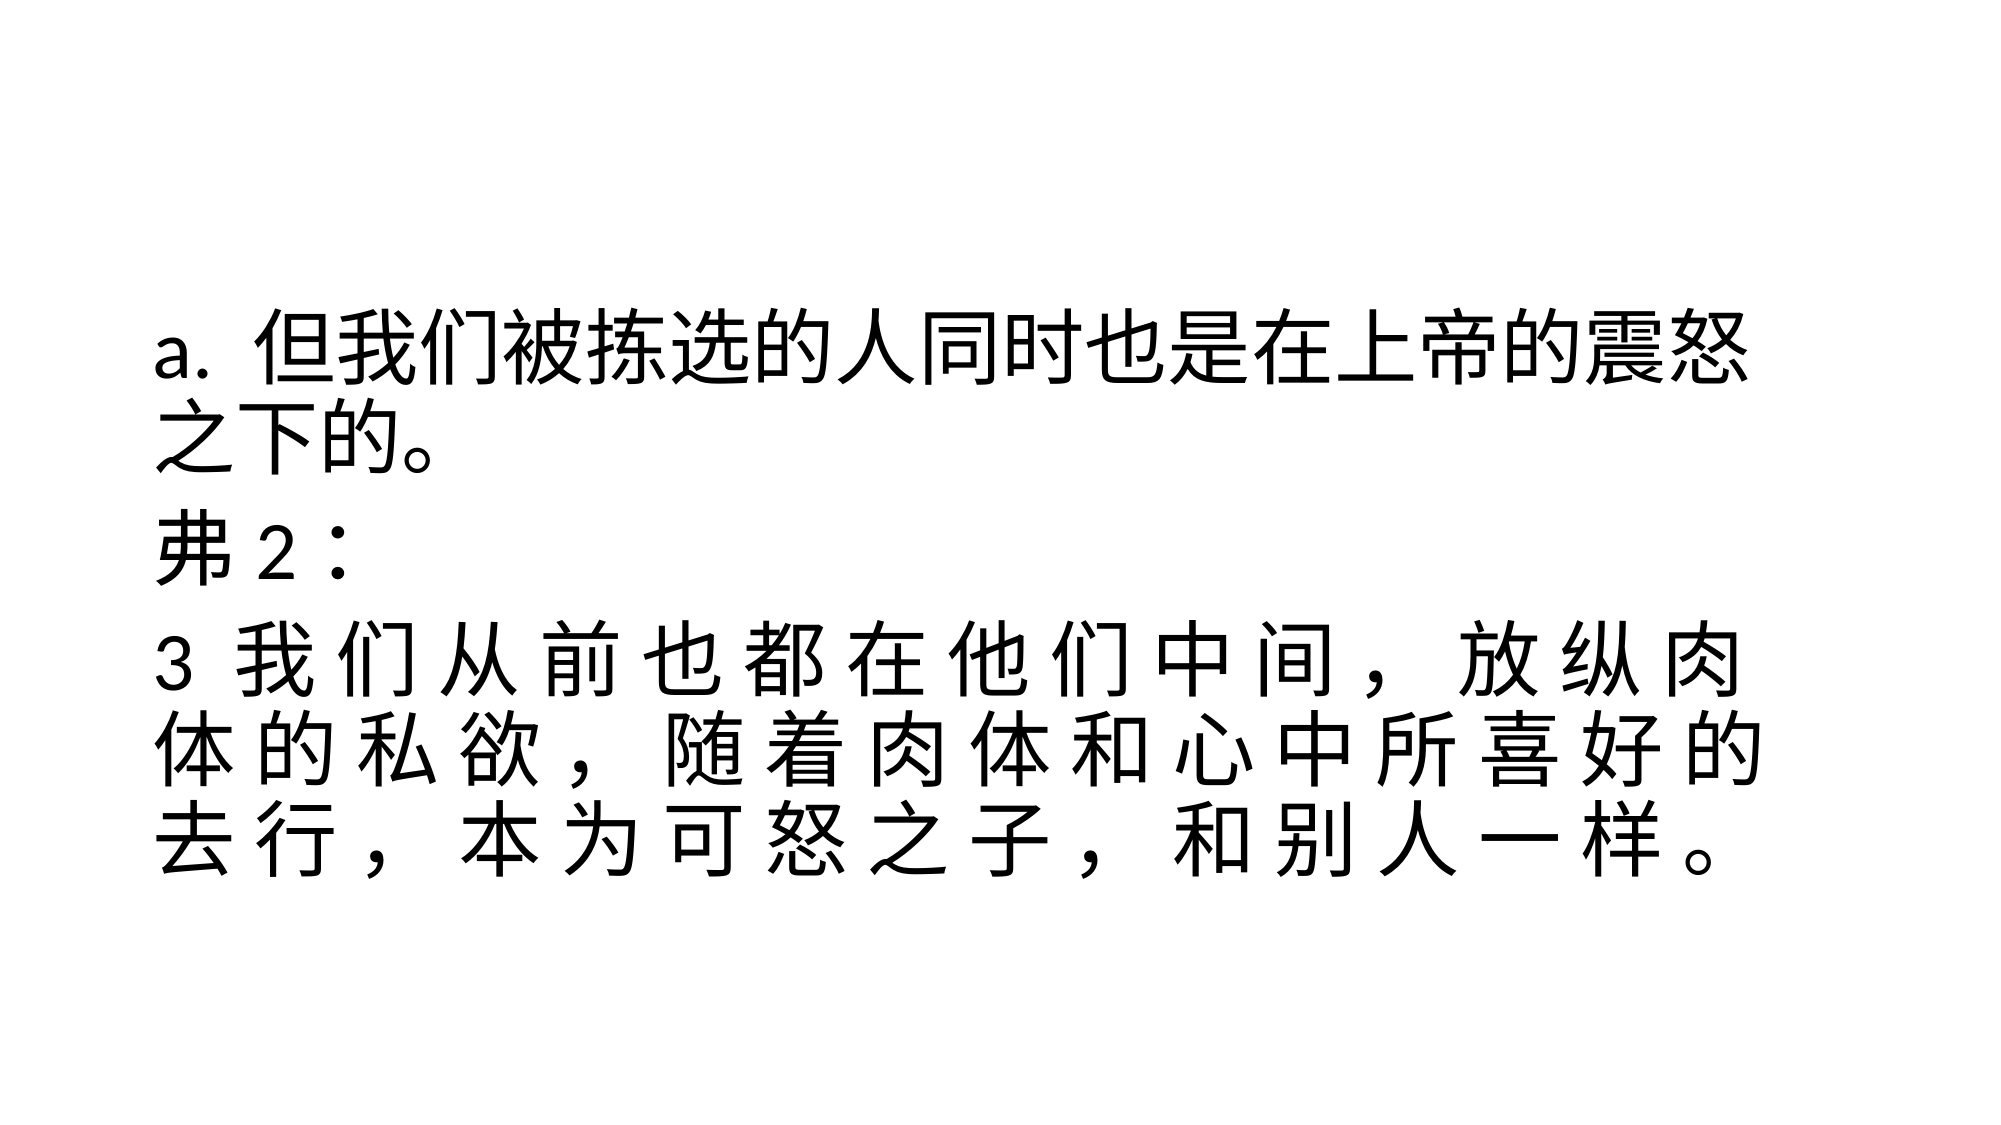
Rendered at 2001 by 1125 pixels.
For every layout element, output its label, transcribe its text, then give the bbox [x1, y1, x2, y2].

list a. 但我们被拣选的人同时也是在上帝的震怒之下的。 弗2： 3 我 们 从 前 也 都 在 他 们 中 间 ， 放 纵 肉 体 的 私 欲 ， 随 着 肉 体 和 心 中 所 喜 好 的 去 行 ， 本 为 可 怒 之 子 ， 和 别 人 一 样 。 [137, 299, 1813, 1014]
